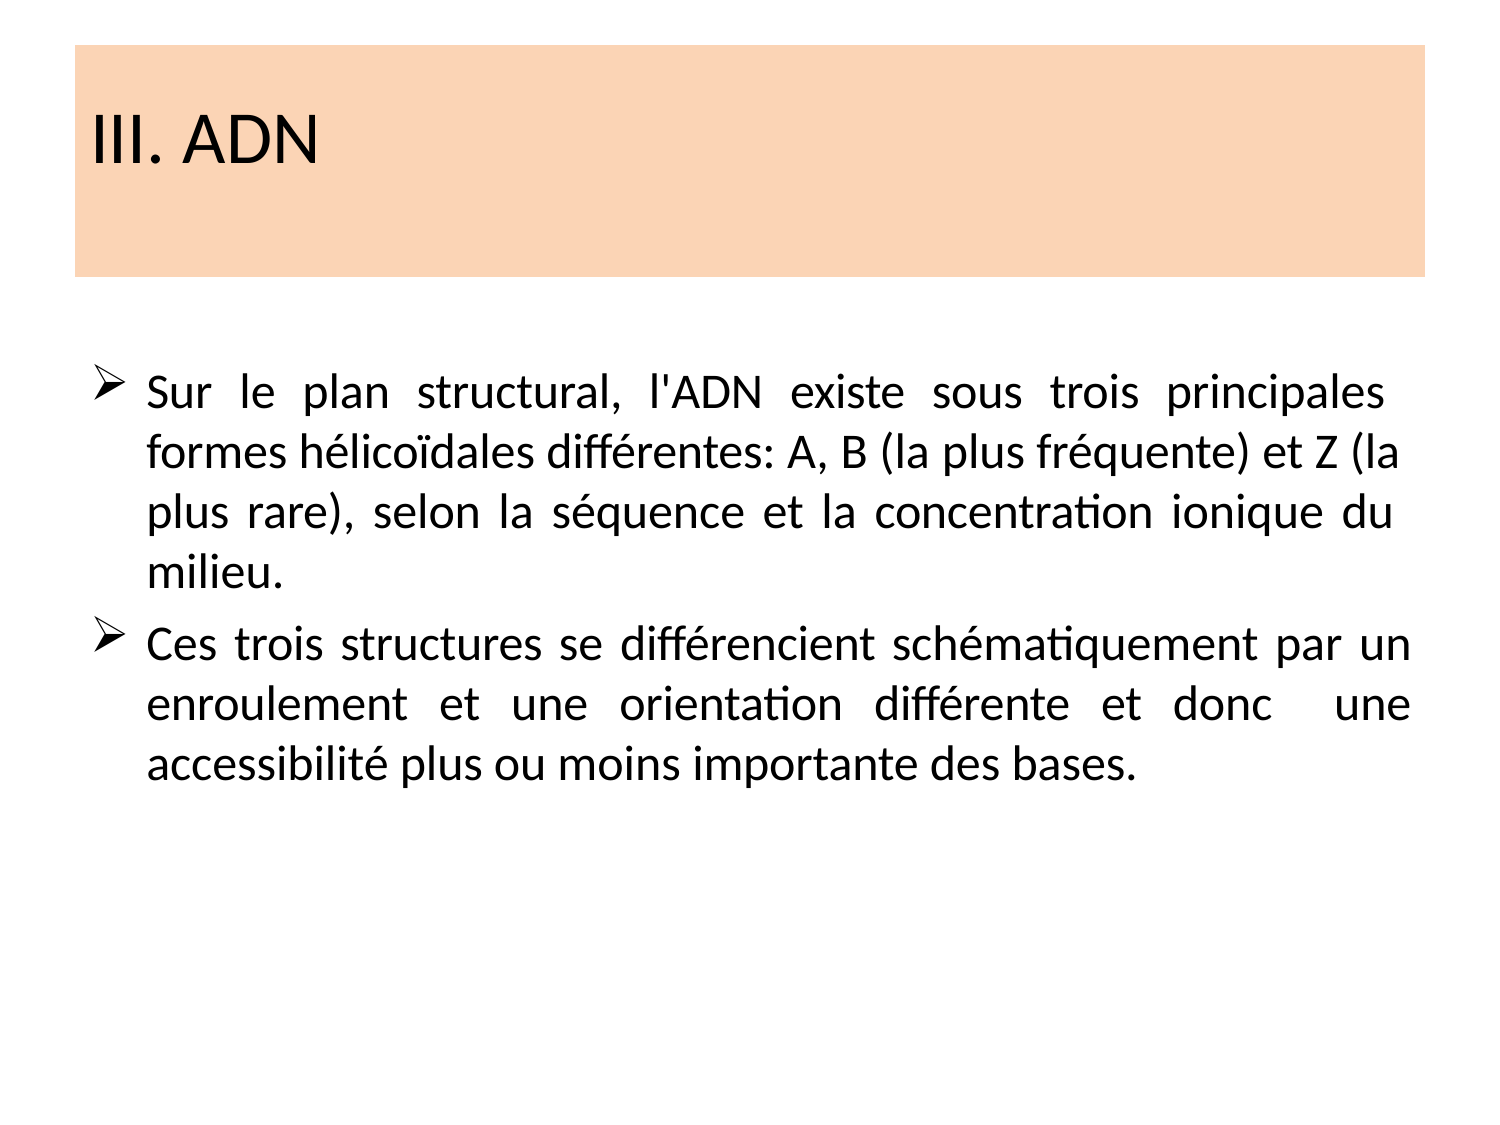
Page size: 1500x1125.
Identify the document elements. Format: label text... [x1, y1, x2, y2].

text_box Sur le plan structural, l'ADN existe sous trois principales formes hélicoïdales différentes: A, B (la plus fréquente) et Z (la plus rare), selon la séquence et la concentration ionique du milieu. Ces trois structures se différencient schématiquement par un enroulement et une orientation différente et donc une accessibilité plus ou moins importante des bases. [87, 356, 1413, 791]
title III. ADN [75, 45, 1425, 277]
